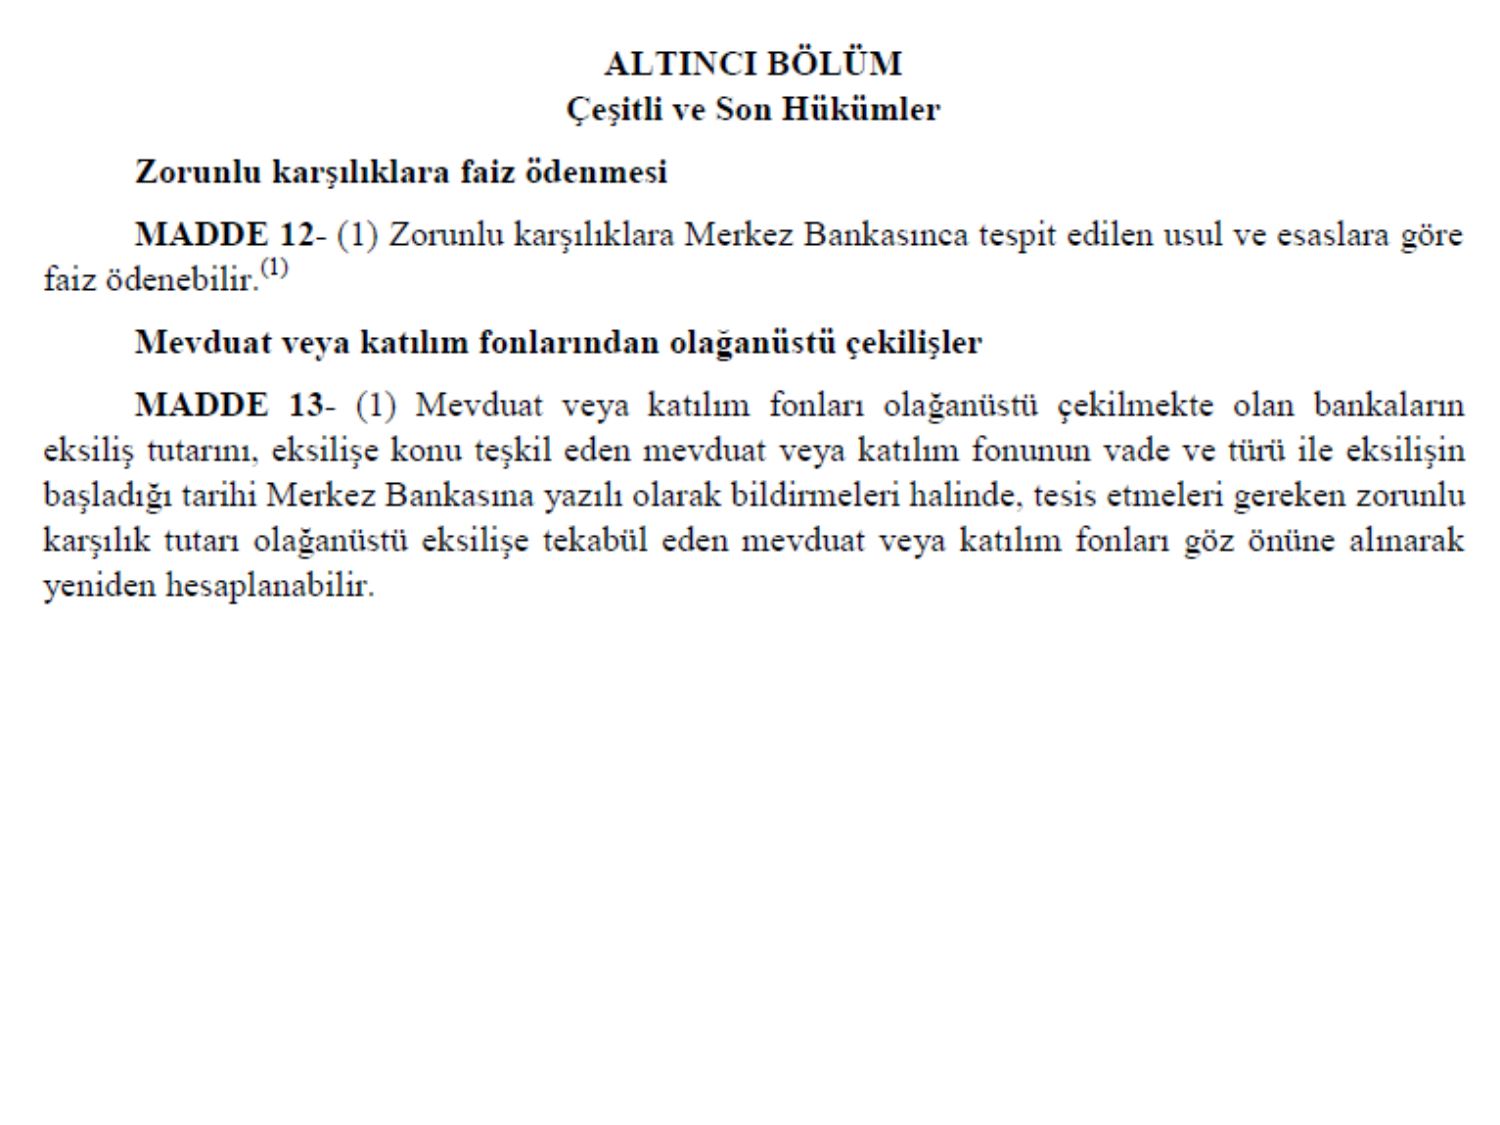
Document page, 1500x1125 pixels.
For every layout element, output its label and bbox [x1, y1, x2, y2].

picture [0, 3, 1500, 624]
